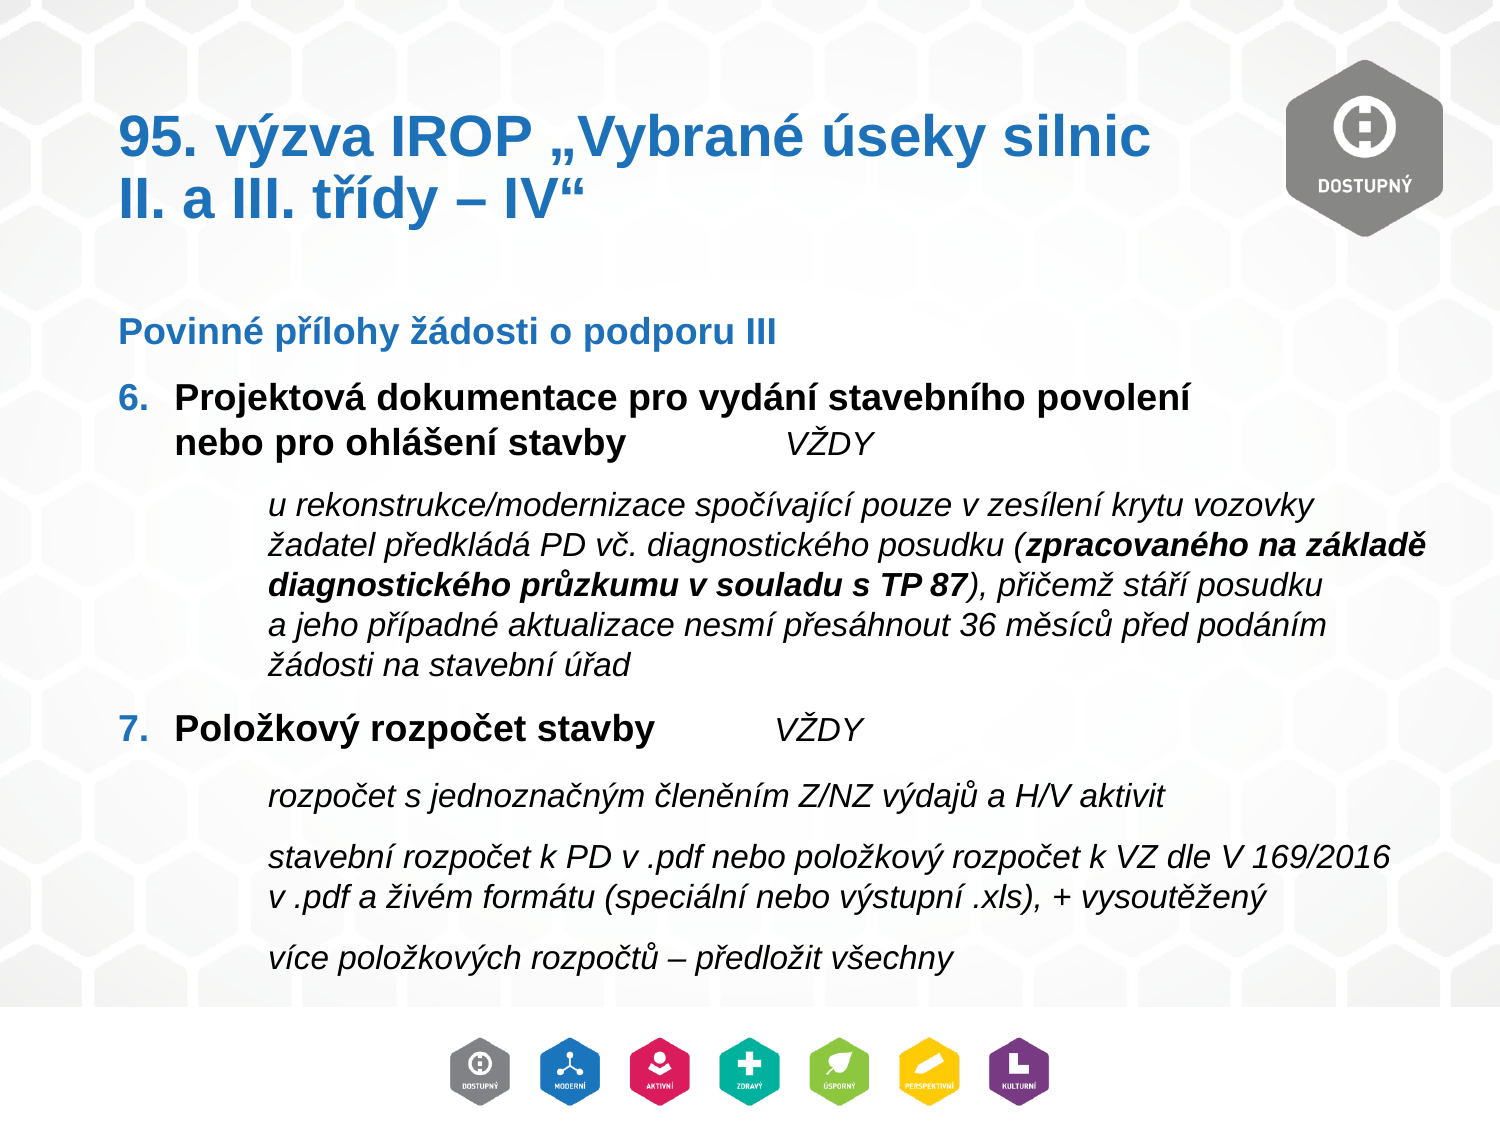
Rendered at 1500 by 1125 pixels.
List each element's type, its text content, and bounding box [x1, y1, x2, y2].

picture [0, 0, 1500, 1007]
list Povinné přílohy žádosti o podporu III Projektová dokumentace pro vydání stavebního povolení nebo pro ohlášení stavby VŽDY u rekonstrukce/modernizace spočívající pouze v zesílení krytu vozovky žadatel předkládá PD vč. diagnostického posudku (zpracovaného na základě diagnostického průzkumu v souladu s TP 87), přičemž stáří posudku a jeho případné aktualizace nesmí přesáhnout 36 měsíců před podáním žádosti na stavební úřad Položkový rozpočet stavby VŽDY rozpočet s jednoznačným členěním Z/NZ výdajů a H/V aktivit stavební rozpočet k PD v .pdf nebo položkový rozpočet k VZ dle V 169/2016 v .pdf a živém formátu (speciální nebo výstupní .xls), + vysoutěžený více položkových rozpočtů – předložit všechny [103, 299, 1459, 1125]
title 95. výzva IROP „Vybrané úseky silnic II. a III. třídy – IV“ [103, 59, 1397, 278]
